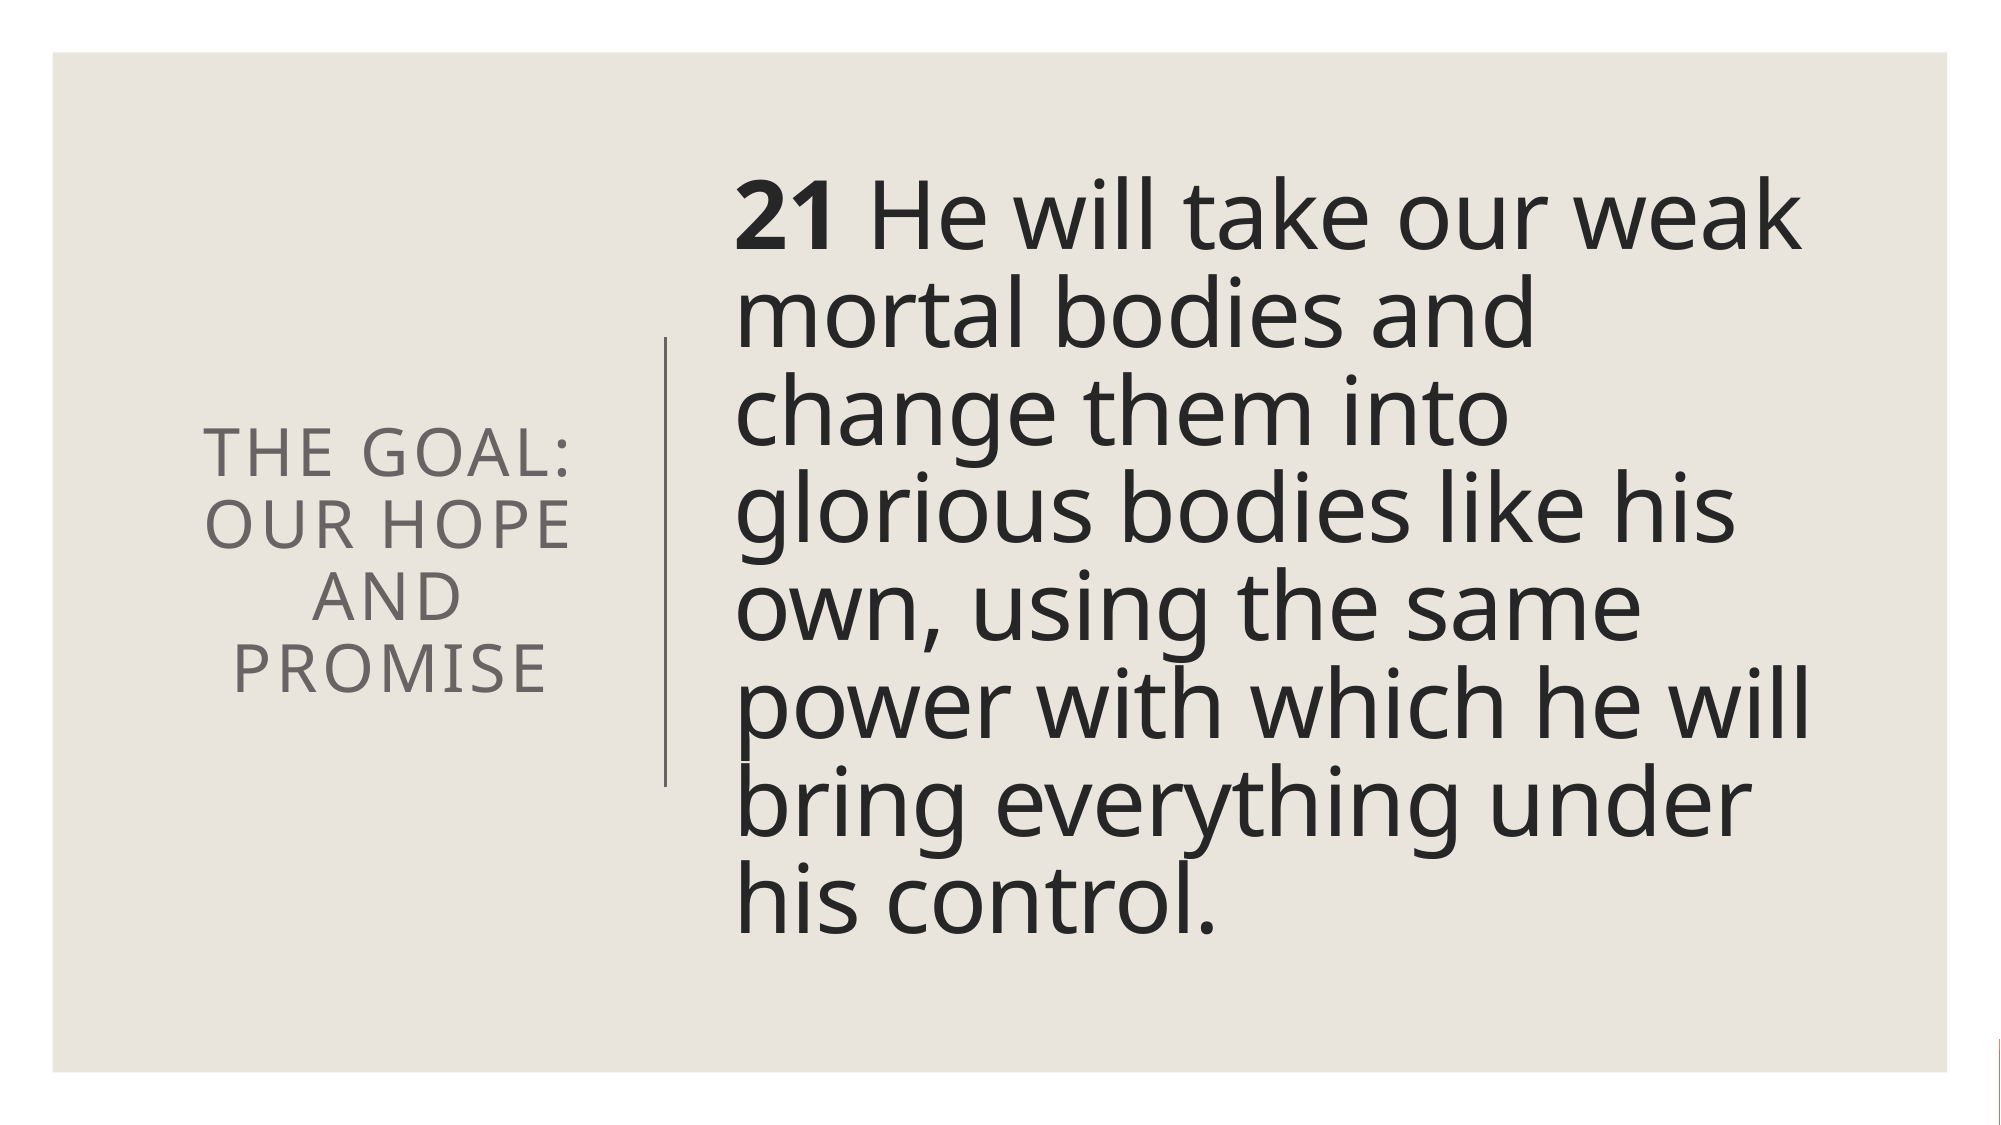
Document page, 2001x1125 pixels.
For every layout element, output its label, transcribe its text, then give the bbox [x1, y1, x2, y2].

text_box [0, 0, 2000, 1125]
list The Goal: our hope and Promise [167, 158, 612, 967]
title 21 He will take our weak mortal bodies and change them into glorious bodies like his own, using the same power with which he will bring everything under his control. [718, 158, 1829, 967]
text_box [51, 51, 1948, 1074]
